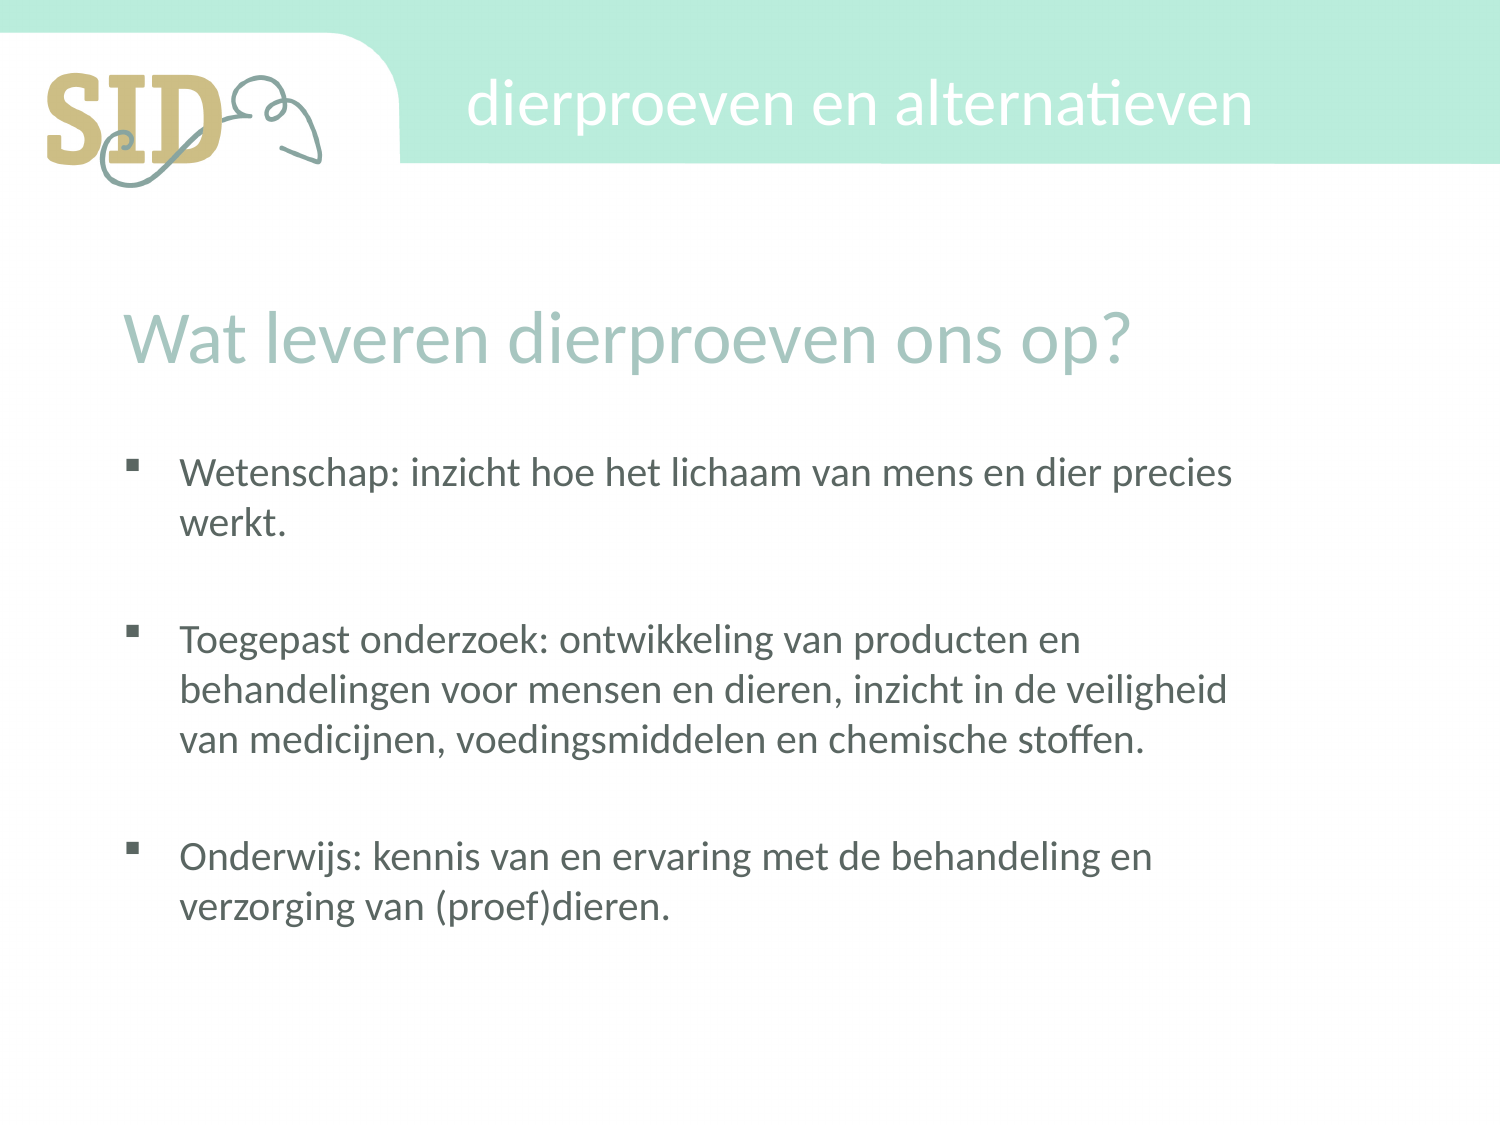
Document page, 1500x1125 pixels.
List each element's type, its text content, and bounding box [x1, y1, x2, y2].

picture [0, 0, 1500, 1125]
list Wat leveren dierproeven ons op? Wetenschap: inzicht hoe het lichaam van mens en dier precies werkt. Toegepast onderzoek: ontwikkeling van producten en behandelingen voor mensen en dieren, inzicht in de veiligheid van medicijnen, voedingsmiddelen en chemische stoffen. Onderwijs: kennis van en ervaring met de behandeling en verzorging van (proef)dieren. [108, 281, 1284, 968]
title dierproeven en alternatieven [452, 51, 1500, 146]
